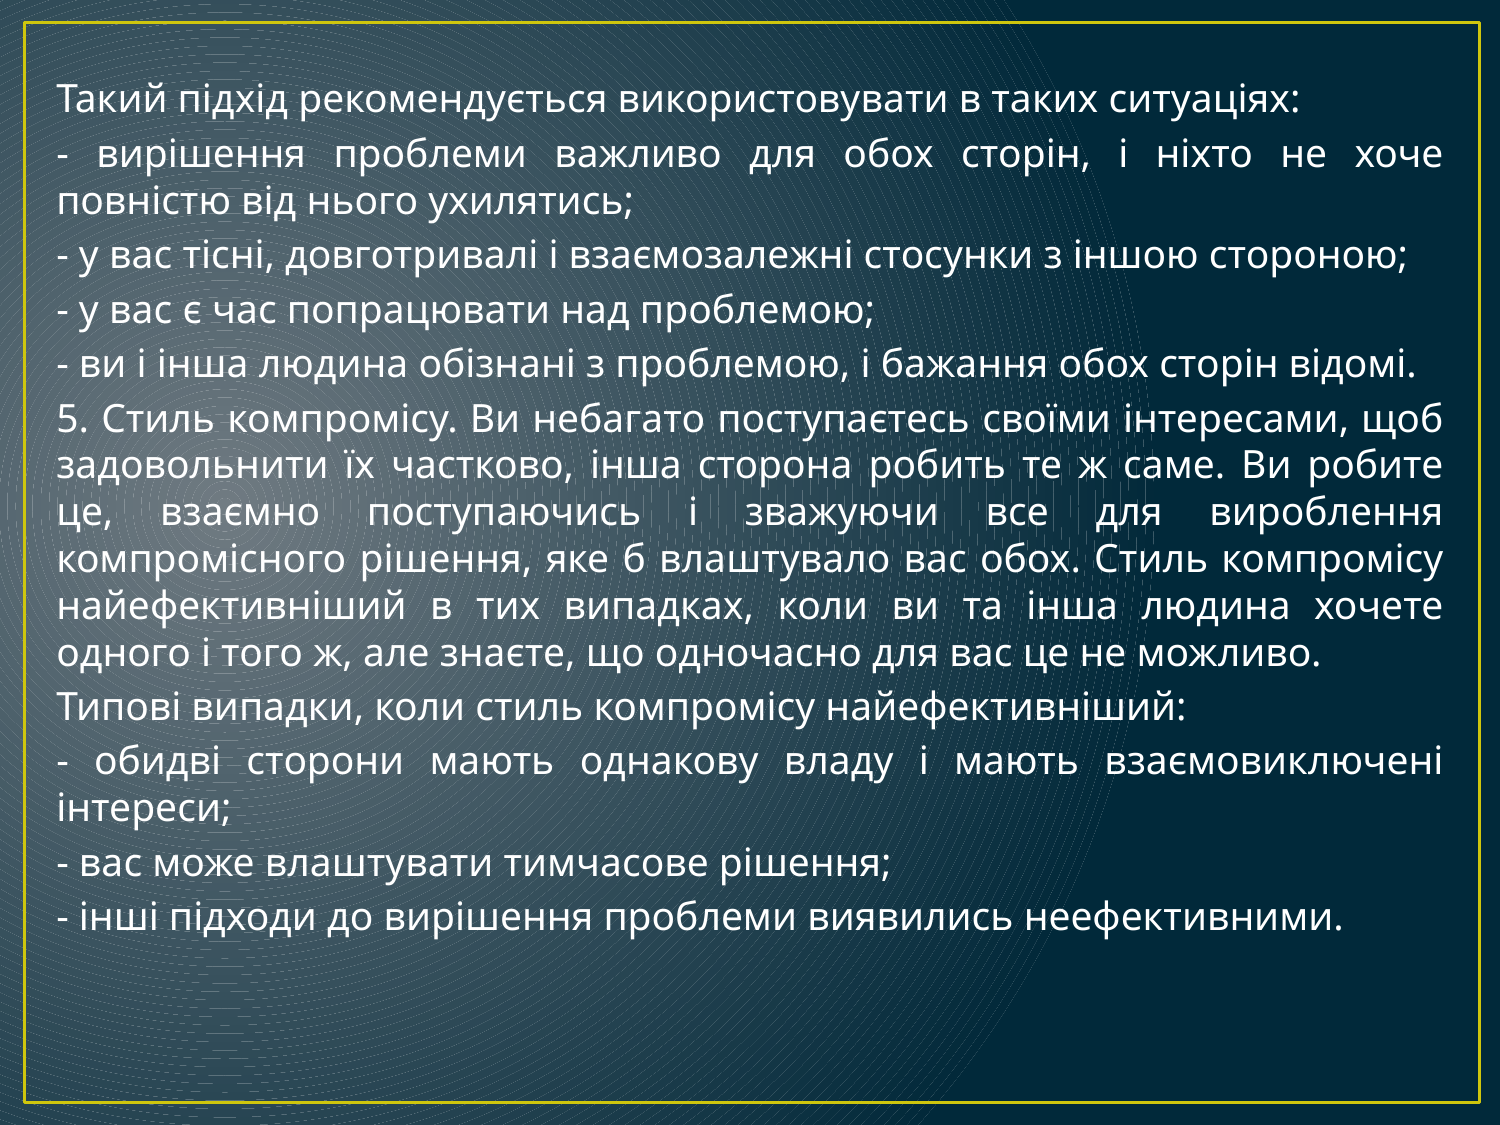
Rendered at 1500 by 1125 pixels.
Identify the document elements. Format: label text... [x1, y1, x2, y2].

list Такий підхід рекомендується використовувати в таких ситуаціях: - вирішення проблеми важливо для обох сторін, і ніхто не хоче повністю від нього ухилятись; - у вас тісні, довготривалі і взаємозалежні стосунки з іншою стороною; - у вас є час попрацювати над проблемою; - ви і інша людина обізнані з проблемою, і бажання обох сторін відомі. 5. Стиль компромісу. Ви небагато поступаєтесь своїми інтересами, щоб задовольнити їх частково, інша сторона робить те ж саме. Ви робите це, взаємно поступаючись і зважуючи все для вироблення компромісного рішення, яке б влаштувало вас обох. Стиль компромісу найефективніший в тих випадках, коли ви та інша людина хочете одного і того ж, але знаєте, що одночасно для вас це не можливо. Типові випадки, коли стиль компромісу найефективніший: - обидві сторони мають однакову владу і мають взаємовиключені інтереси; - вас може влаштувати тимчасове рішення; - інші підходи до вирішення проблеми виявились неефективними. [41, 66, 1459, 1083]
